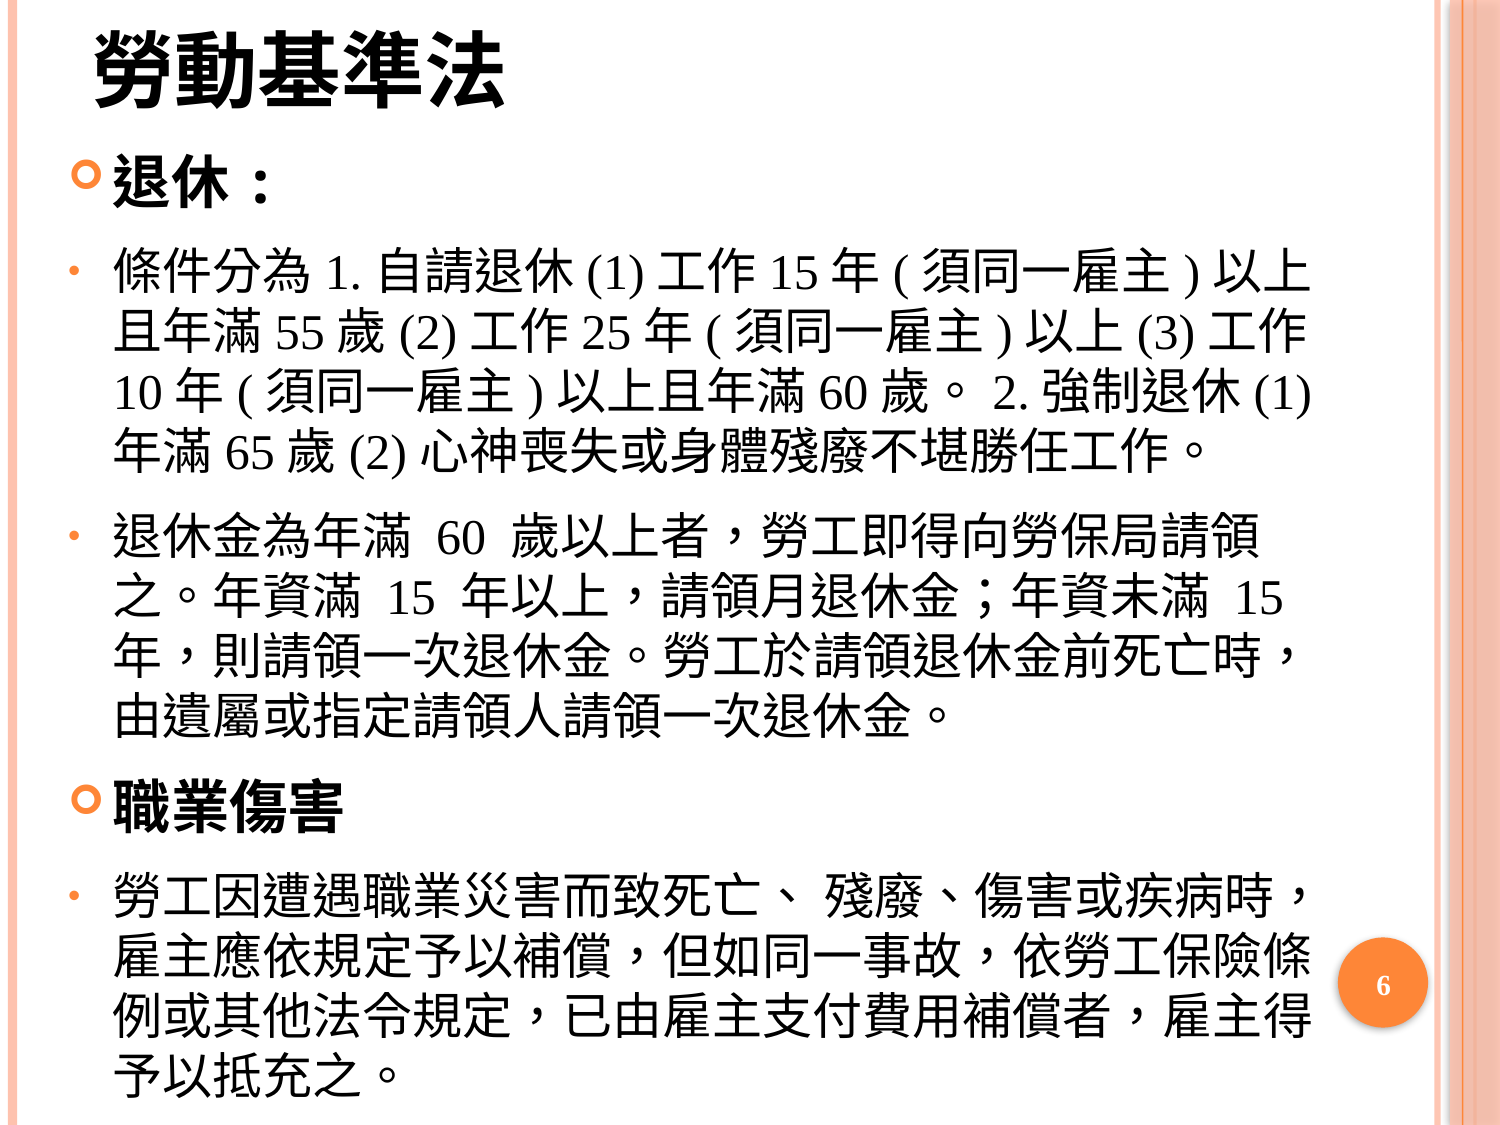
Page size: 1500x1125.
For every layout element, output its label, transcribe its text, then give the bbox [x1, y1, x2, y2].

title 勞動基準法 [76, 4, 1302, 133]
list 退休: 條件分為1.自請退休(1)工作15年(須同一雇主)以上且年滿55歲(2)工作25年(須同一雇主)以上(3)工作10年(須同一雇主)以上且年滿60歲。2.強制退休(1)年滿65歲(2)心神喪失或身體殘廢不堪勝任工作。 退休金為年滿 60 歲以上者，勞工即得向勞保局請領之。年資滿 15 年以上，請領月退休金；年資未滿 15 年，則請領一次退休金。勞工於請領退休金前死亡時，由遺屬或指定請領人請領一次退休金。 職業傷害 勞工因遭遇職業災害而致死亡、 殘廢、傷害或疾病時，雇主應依規定予以補償，但如同一事故，依勞工保險條例或其他法令規定，已由雇主支付費用補償者，雇主得予以抵充之。 [52, 136, 1365, 1107]
slide_number 6 [1333, 940, 1434, 1026]
